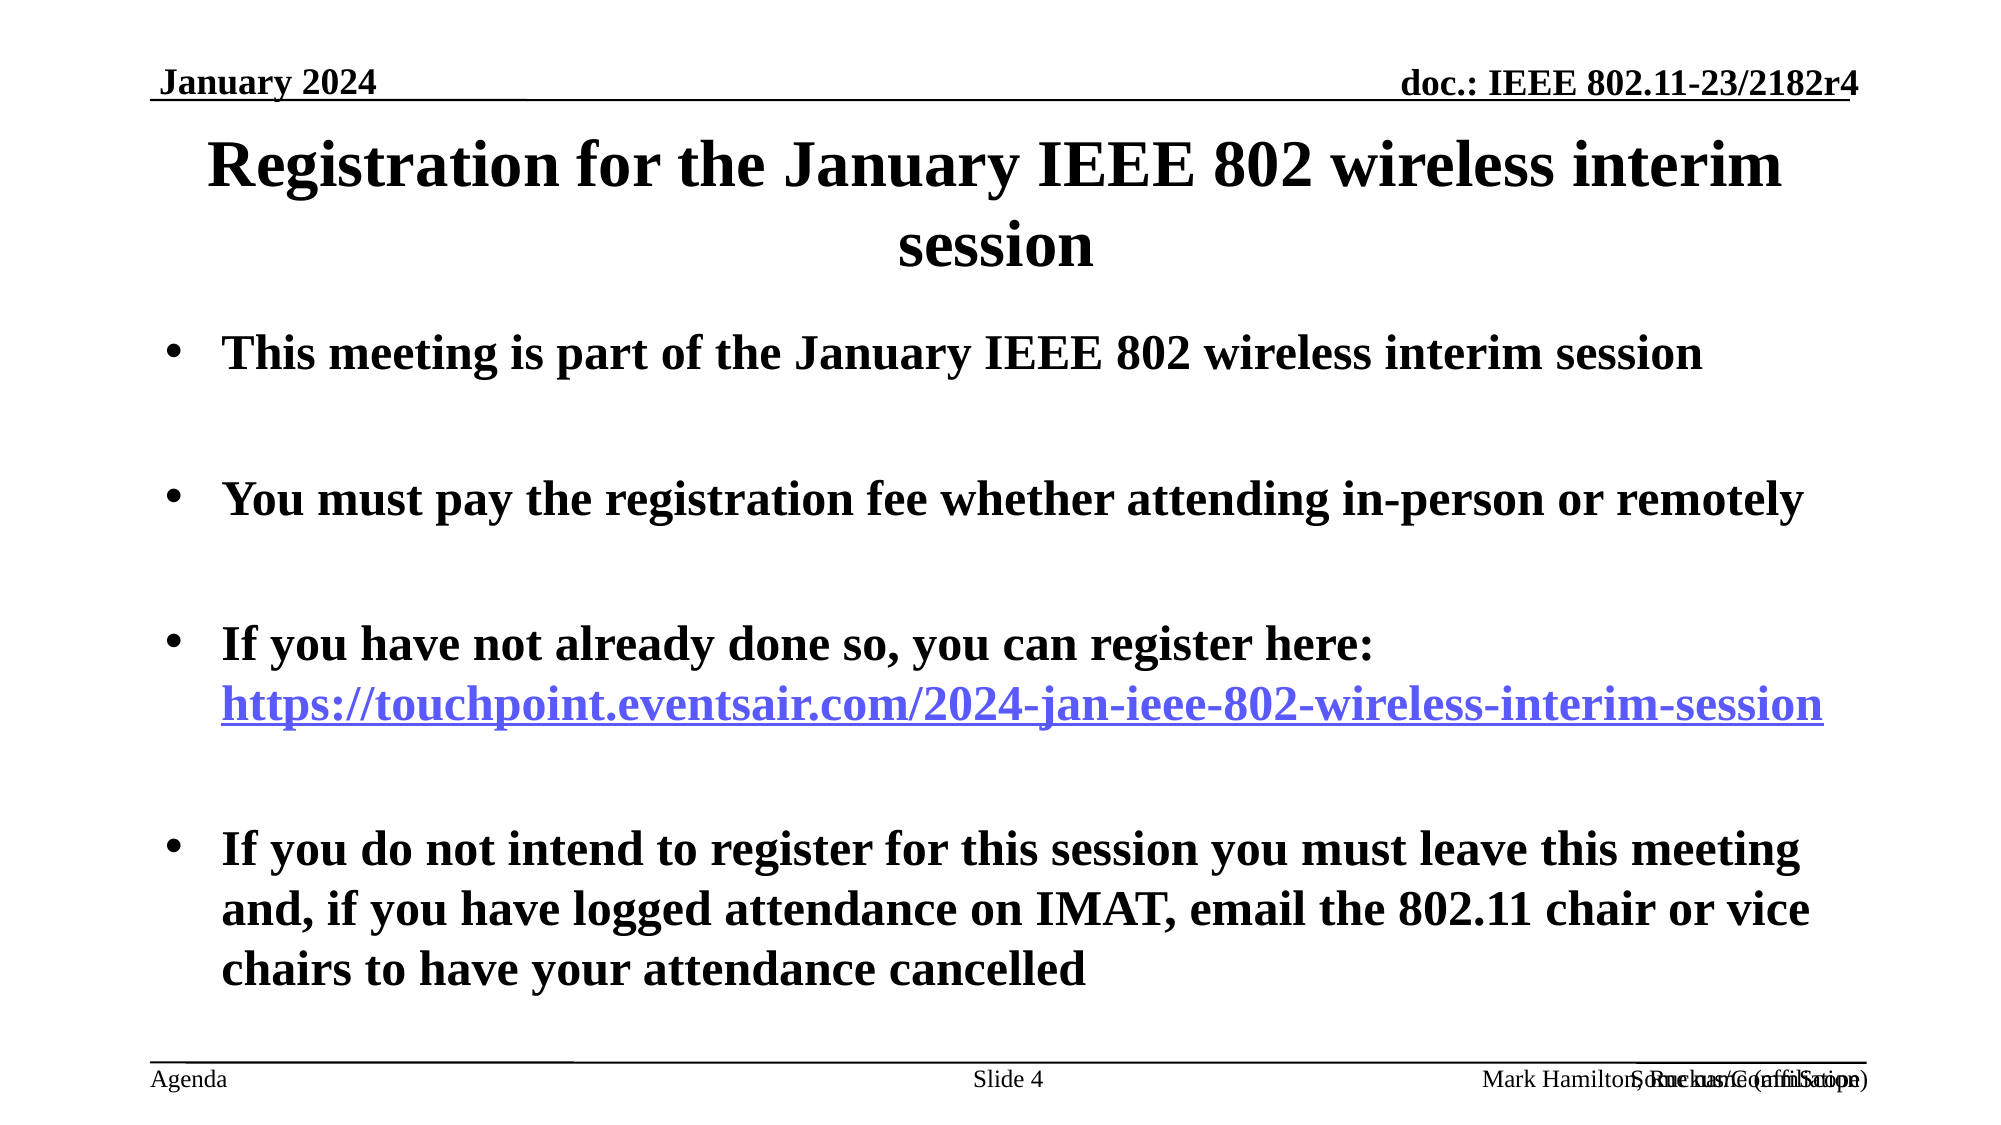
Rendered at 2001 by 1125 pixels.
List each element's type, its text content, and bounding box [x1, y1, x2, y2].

list This meeting is part of the January IEEE 802 wireless interim session You must pay the registration fee whether attending in-person or remotely If you have not already done so, you can register here: https://touchpoint.eventsair.com/2024-jan-ieee-802-wireless-interim-session If you do not intend to register for this session you must leave this meeting and, if you have logged attendance on IMAT, email the 802.11 chair or vice chairs to have your attendance cancelled [149, 312, 1850, 1063]
slide_number Slide 4 [950, 1061, 1067, 1123]
title Registration for the January IEEE 802 wireless interim session [124, 112, 1869, 288]
footer Some name (affiliation) [1171, 1062, 1869, 1092]
